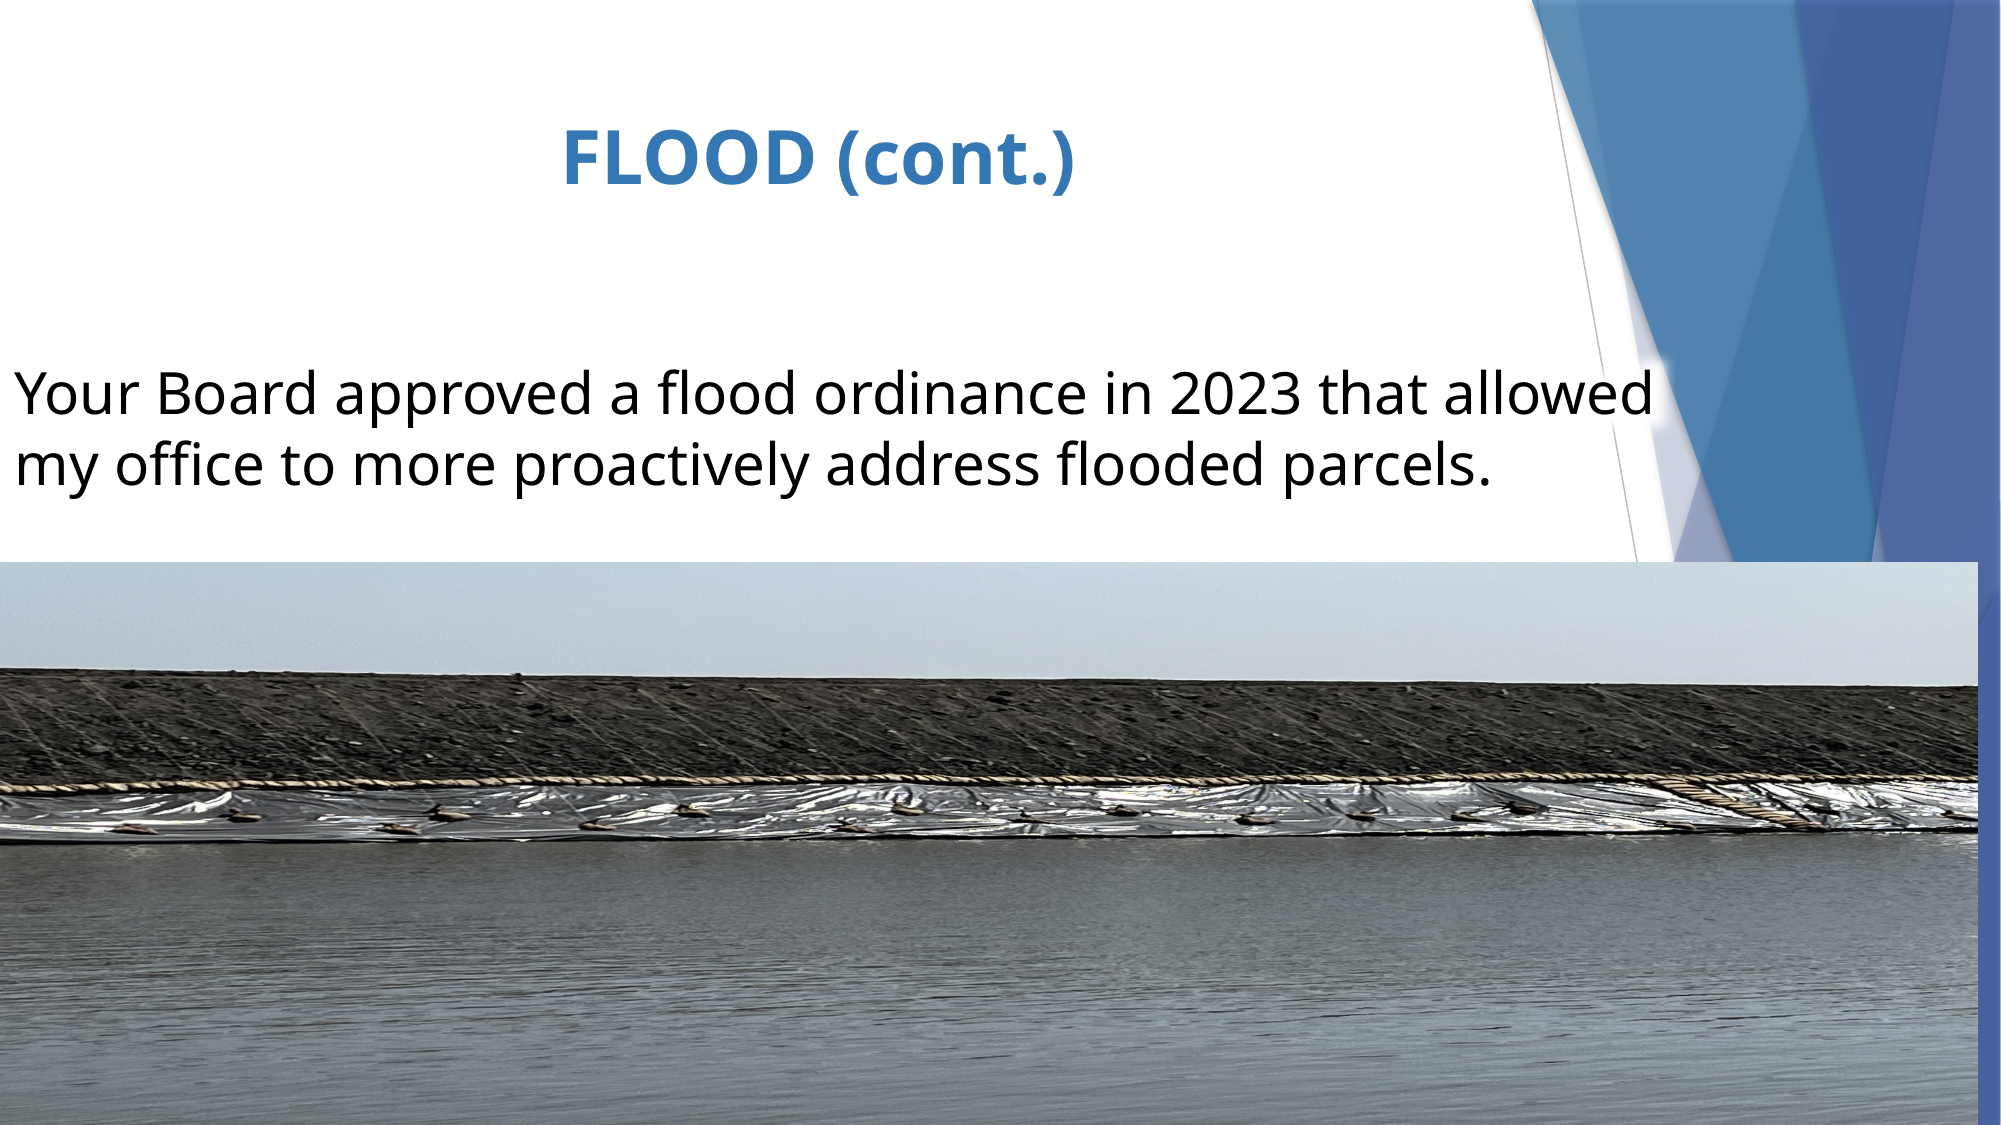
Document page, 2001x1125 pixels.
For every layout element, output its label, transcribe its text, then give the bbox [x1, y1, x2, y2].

title FLOOD (cont.) [31, 101, 1607, 219]
text_box Your Board approved a flood ordinance in 2023 that allowed my office to more proactively address flooded parcels. [0, 349, 1685, 504]
picture [0, 561, 1978, 1125]
